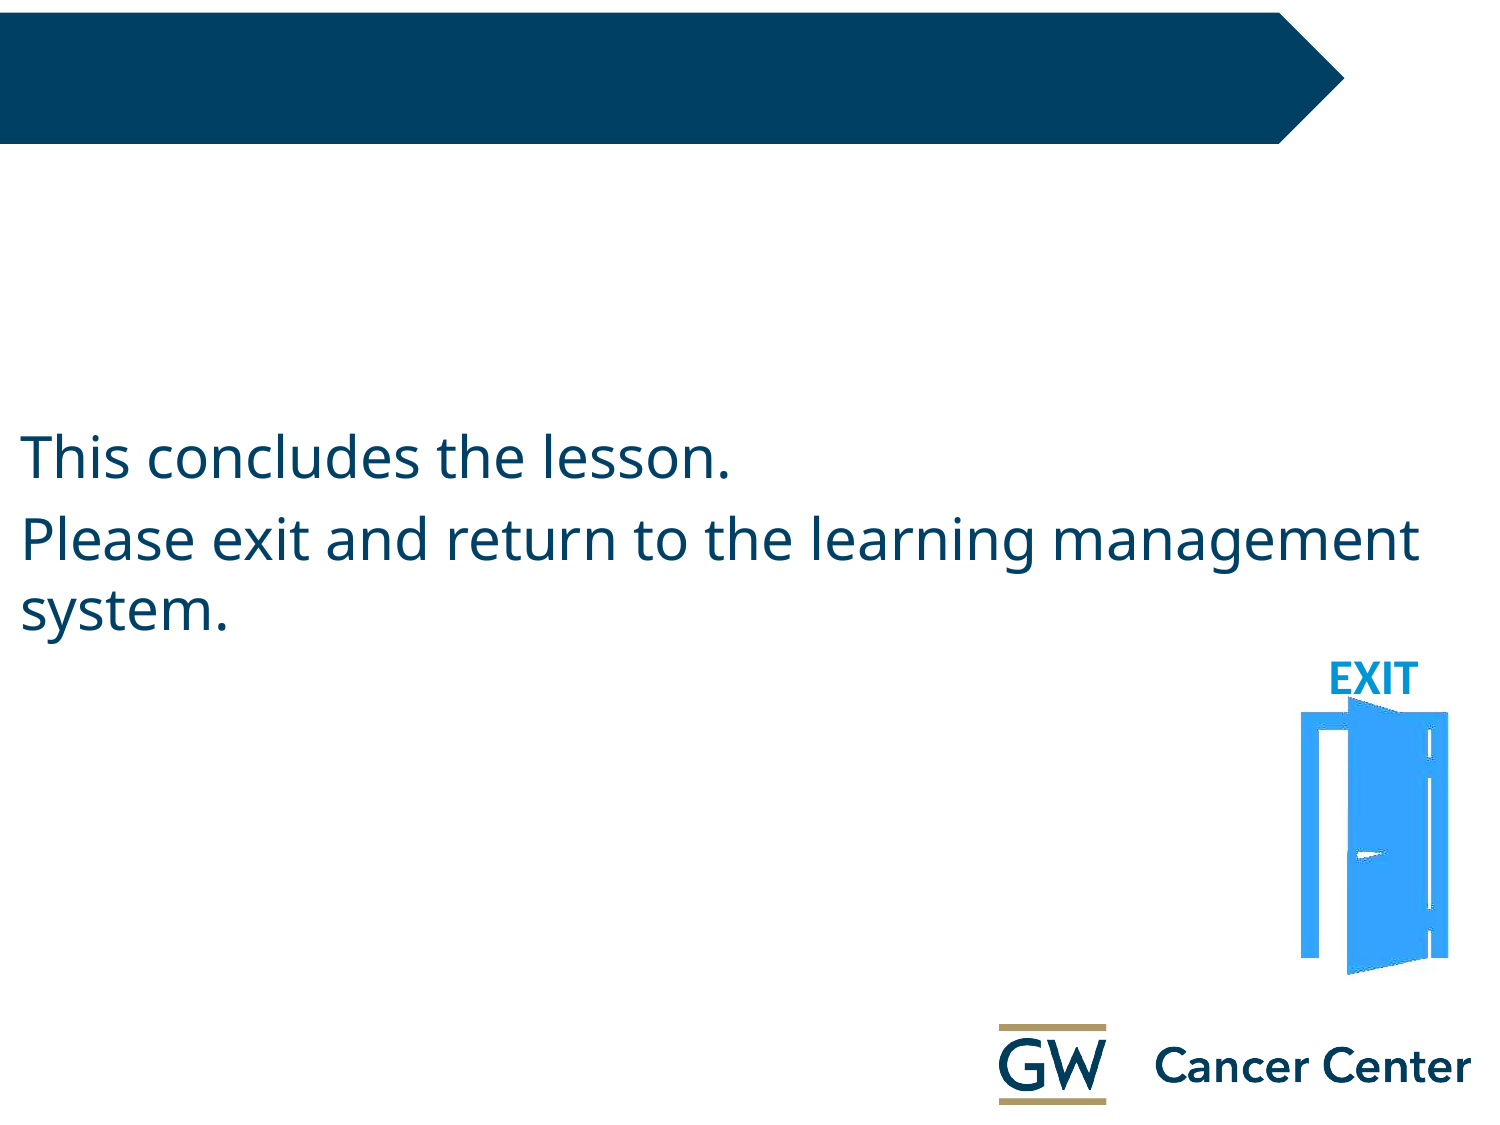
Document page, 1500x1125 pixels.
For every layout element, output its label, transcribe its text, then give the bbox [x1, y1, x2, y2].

picture [1293, 691, 1460, 980]
text_box EXIT [1313, 636, 1439, 690]
list This concludes the lesson. Please exit and return to the learning management system. [4, 412, 1468, 713]
text_box [0, 10, 1347, 146]
picture [999, 1024, 1472, 1105]
